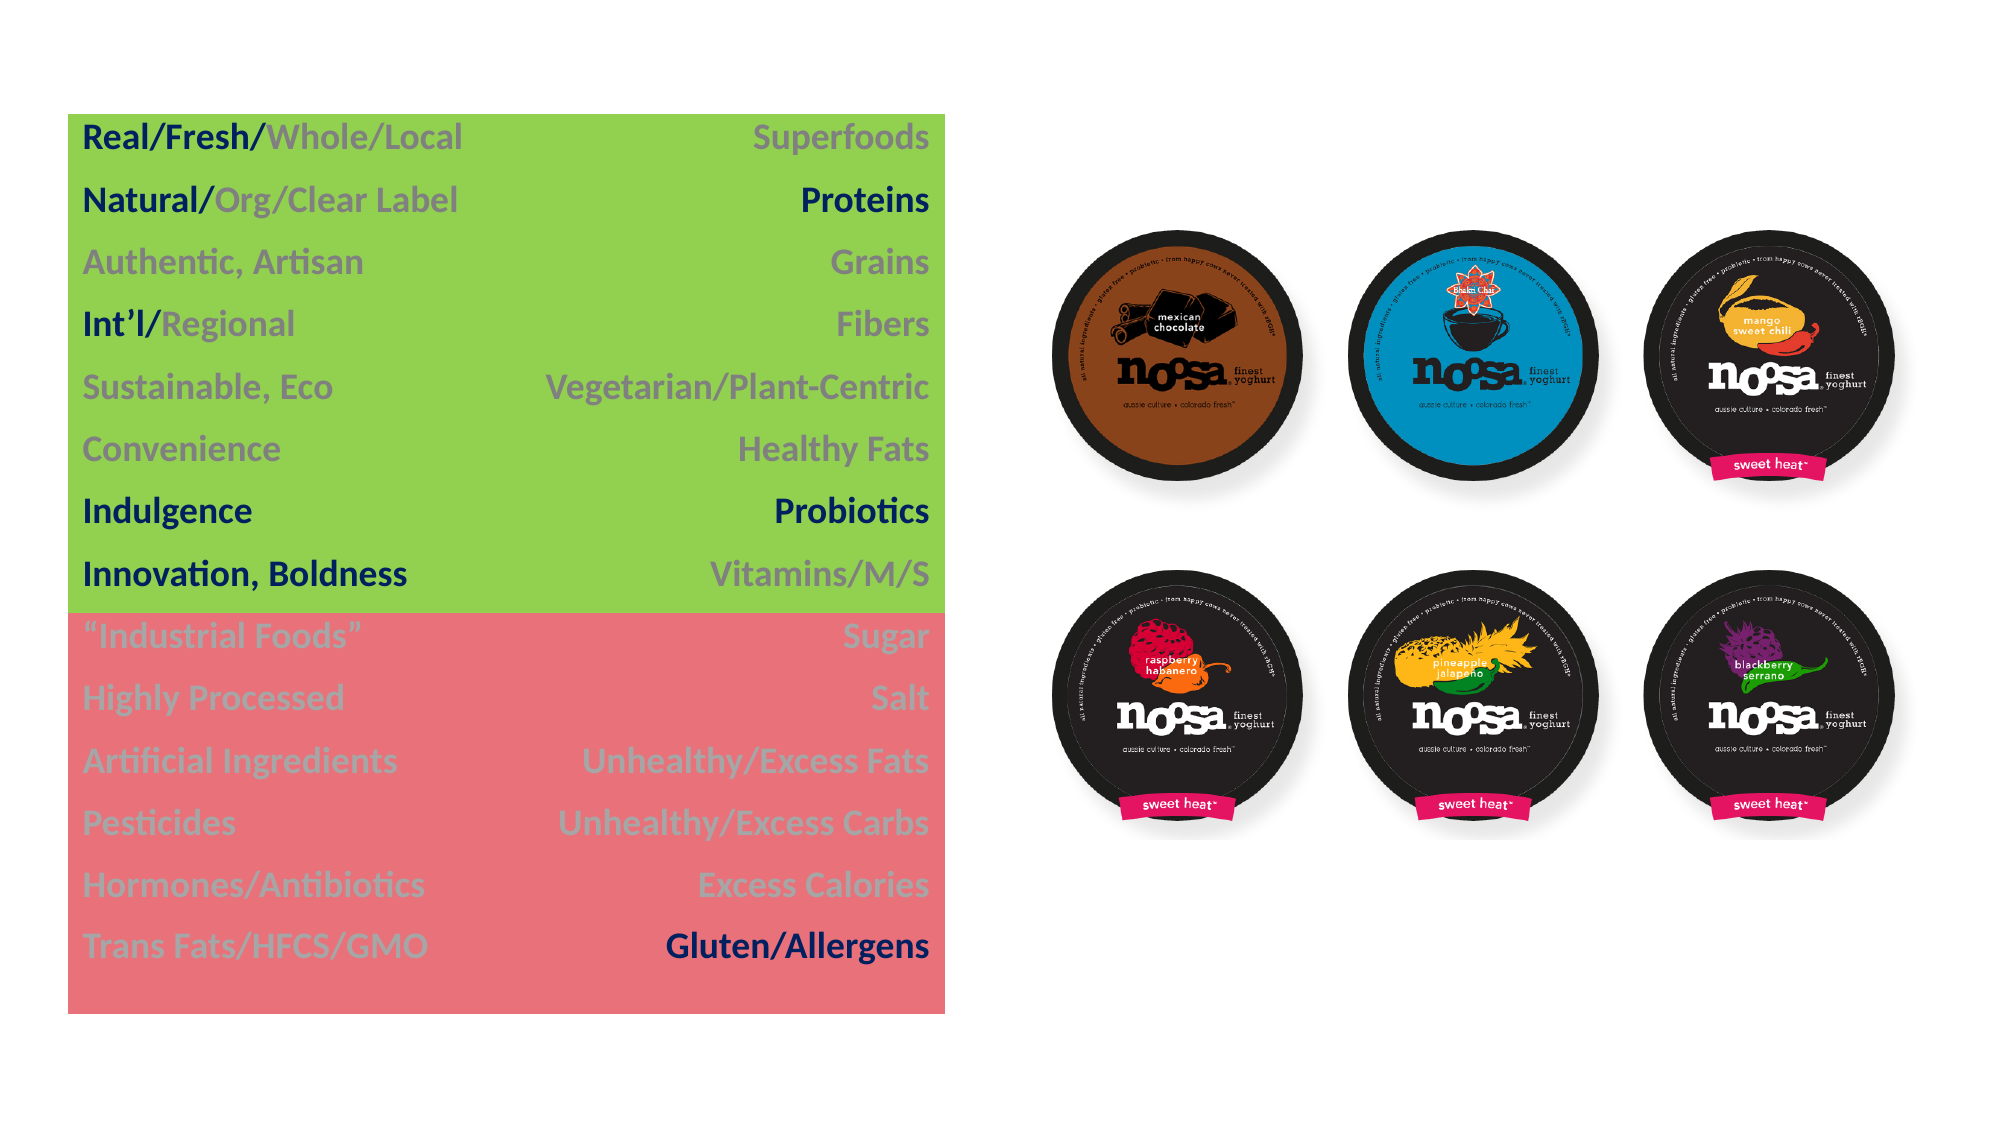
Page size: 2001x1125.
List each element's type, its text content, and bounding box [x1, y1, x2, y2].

table_cell Trans Fats/HFCS/GMO [68, 923, 506, 1014]
table_cell Unhealthy/Excess Carbs [506, 800, 945, 862]
table_cell Vitamins/M/S [506, 550, 945, 613]
table_cell Unhealthy/Excess Fats [506, 738, 945, 800]
table_cell Proteins [506, 176, 945, 239]
table_cell Int’l/Regional [68, 301, 506, 363]
table_cell Excess Calories [506, 862, 945, 923]
picture [1003, 216, 1954, 840]
table_cell Highly Processed [68, 675, 506, 738]
table_cell Gluten/Allergens [506, 923, 945, 1014]
table_header Superfoods [506, 114, 945, 176]
table_cell Salt [506, 675, 945, 738]
table_cell Healthy Fats [506, 426, 945, 488]
table_header Real/Fresh/Whole/Local [68, 114, 506, 176]
table_cell Pesticides [68, 800, 506, 862]
table_cell Authentic, Artisan [68, 239, 506, 301]
table_cell Sugar [506, 613, 945, 675]
table_cell Vegetarian/Plant-Centric [506, 363, 945, 426]
table_cell Hormones/Antibiotics [68, 862, 506, 923]
table_cell Grains [506, 239, 945, 301]
table_cell Fibers [506, 301, 945, 363]
table_cell Indulgence [68, 488, 506, 550]
table_cell Innovation, Boldness [68, 550, 506, 613]
table_cell “Industrial Foods” [68, 613, 506, 675]
table_cell Probiotics [506, 488, 945, 550]
table_cell Artificial Ingredients [68, 738, 506, 800]
table_cell Convenience [68, 426, 506, 488]
table_cell Sustainable, Eco [68, 363, 506, 426]
table_cell Natural/Org/Clear Label [68, 176, 506, 239]
